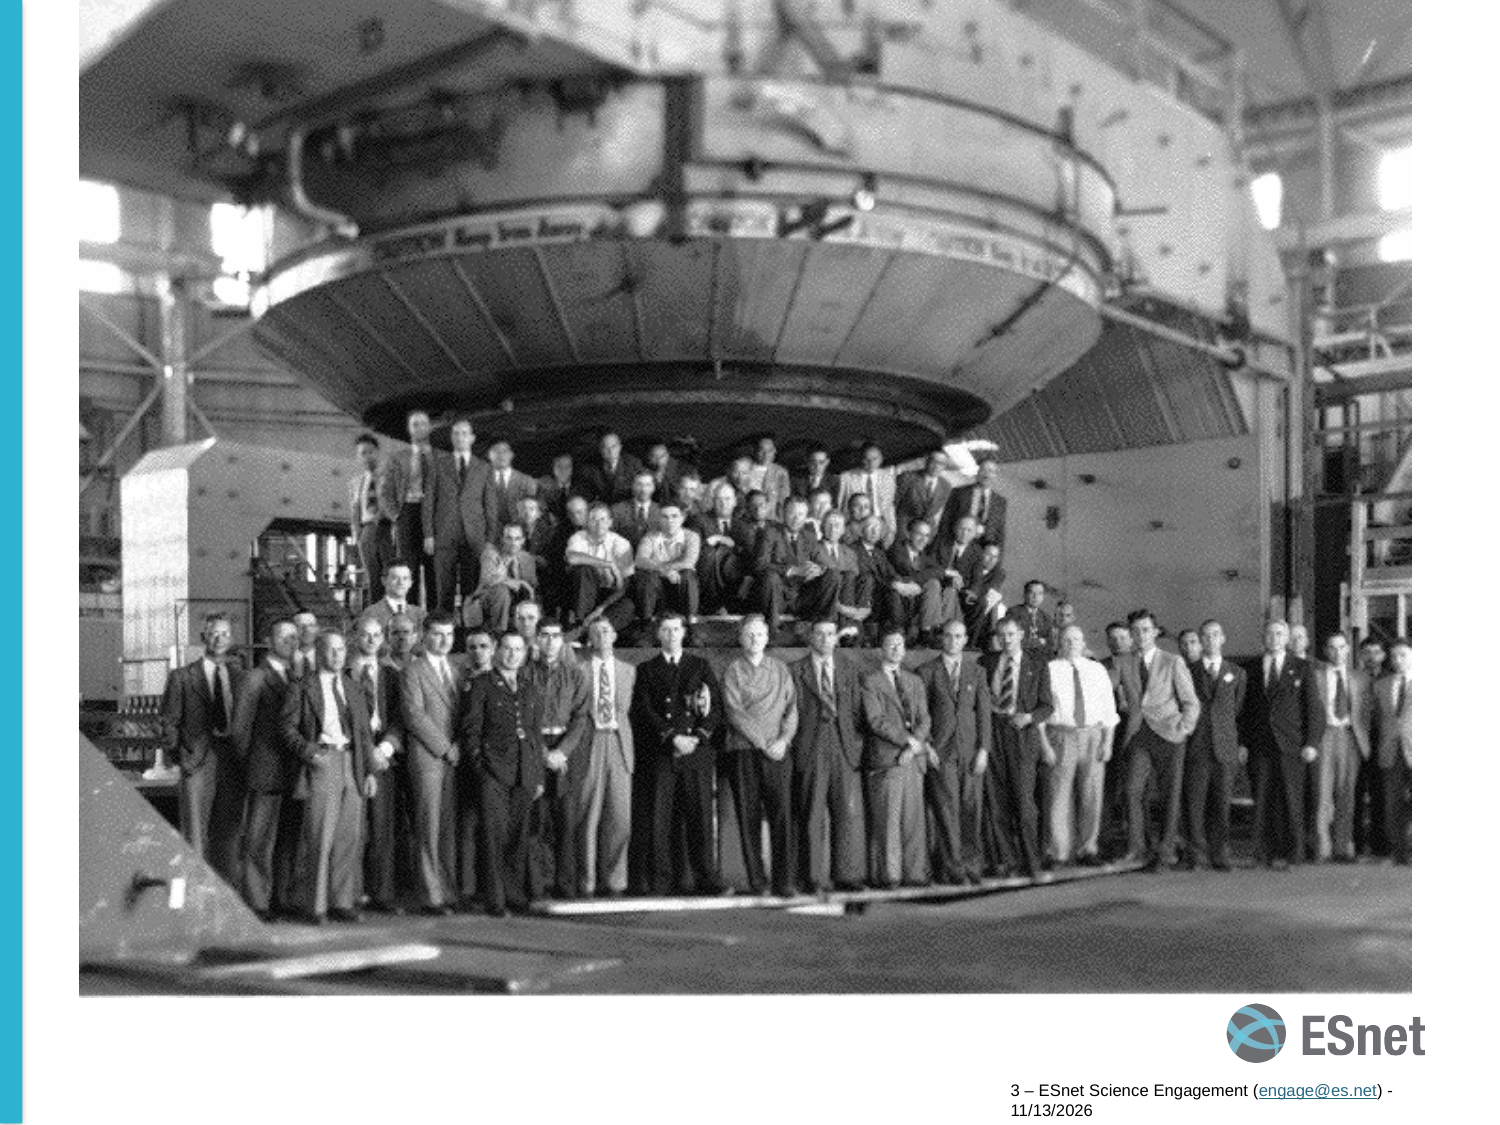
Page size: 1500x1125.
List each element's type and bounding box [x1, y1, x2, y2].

slide_number [995, 1084, 1485, 1115]
picture [1226, 1003, 1425, 1063]
picture [79, 0, 1412, 999]
